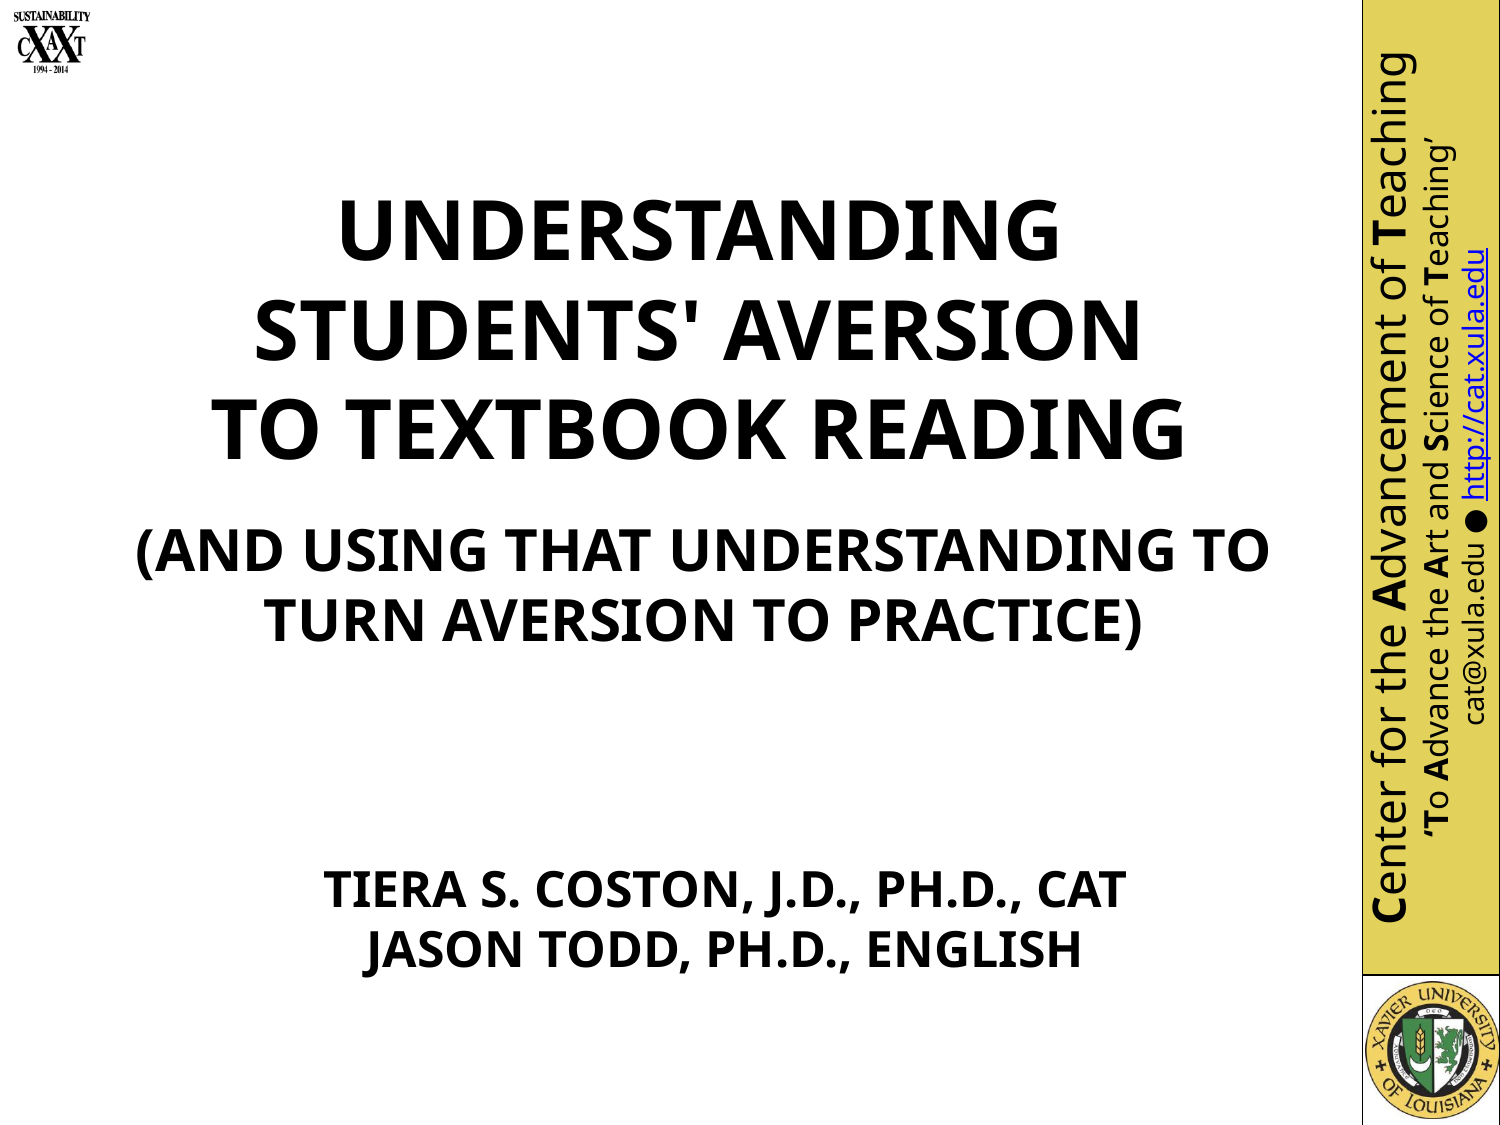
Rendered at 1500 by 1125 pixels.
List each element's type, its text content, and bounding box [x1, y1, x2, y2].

text_box Understanding Students' Aversion to Textbook Reading [174, 169, 1225, 485]
picture [1365, 981, 1499, 1119]
text_box Tiera S. Coston, J.D., Ph.D., CAT Jason Todd, Ph.D., English [138, 849, 1313, 985]
picture [12, 9, 91, 74]
text_box (and using that understanding to turn aversion to practice) [116, 505, 1292, 661]
